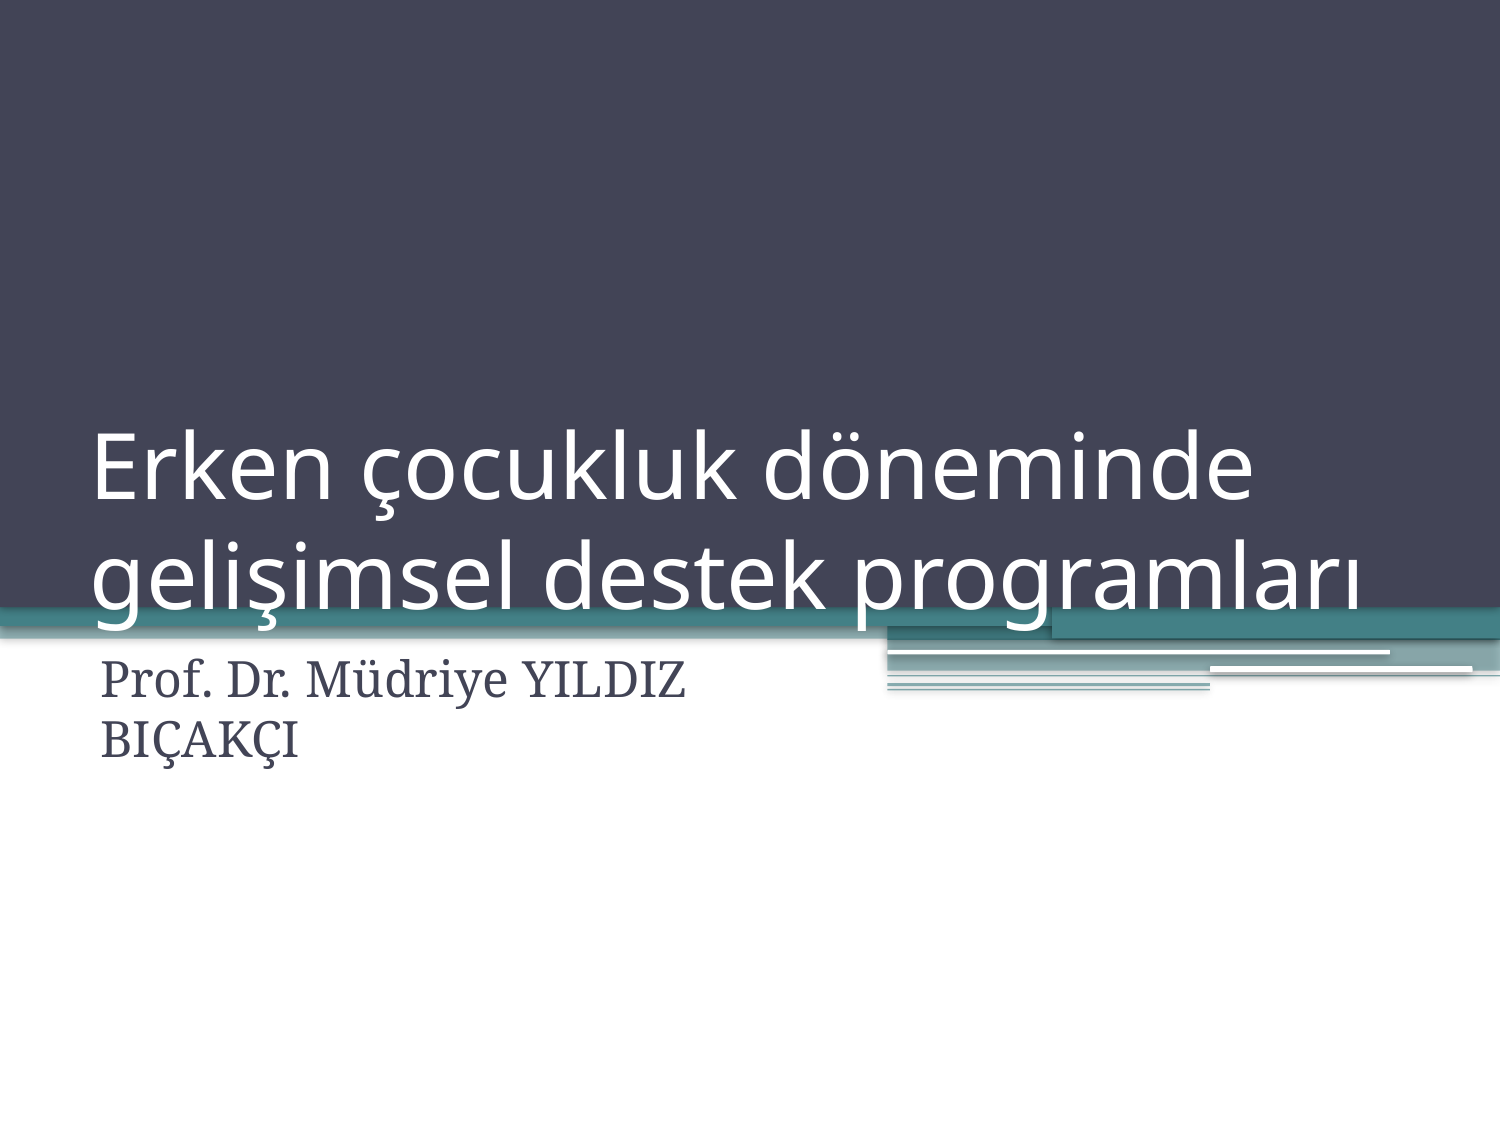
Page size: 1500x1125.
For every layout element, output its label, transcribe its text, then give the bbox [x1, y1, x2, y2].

subtitle Prof. Dr. Müdriye YILDIZ BIÇAKÇI [75, 639, 888, 928]
title Erken çocukluk döneminde gelişimsel destek programları [75, 394, 1463, 636]
